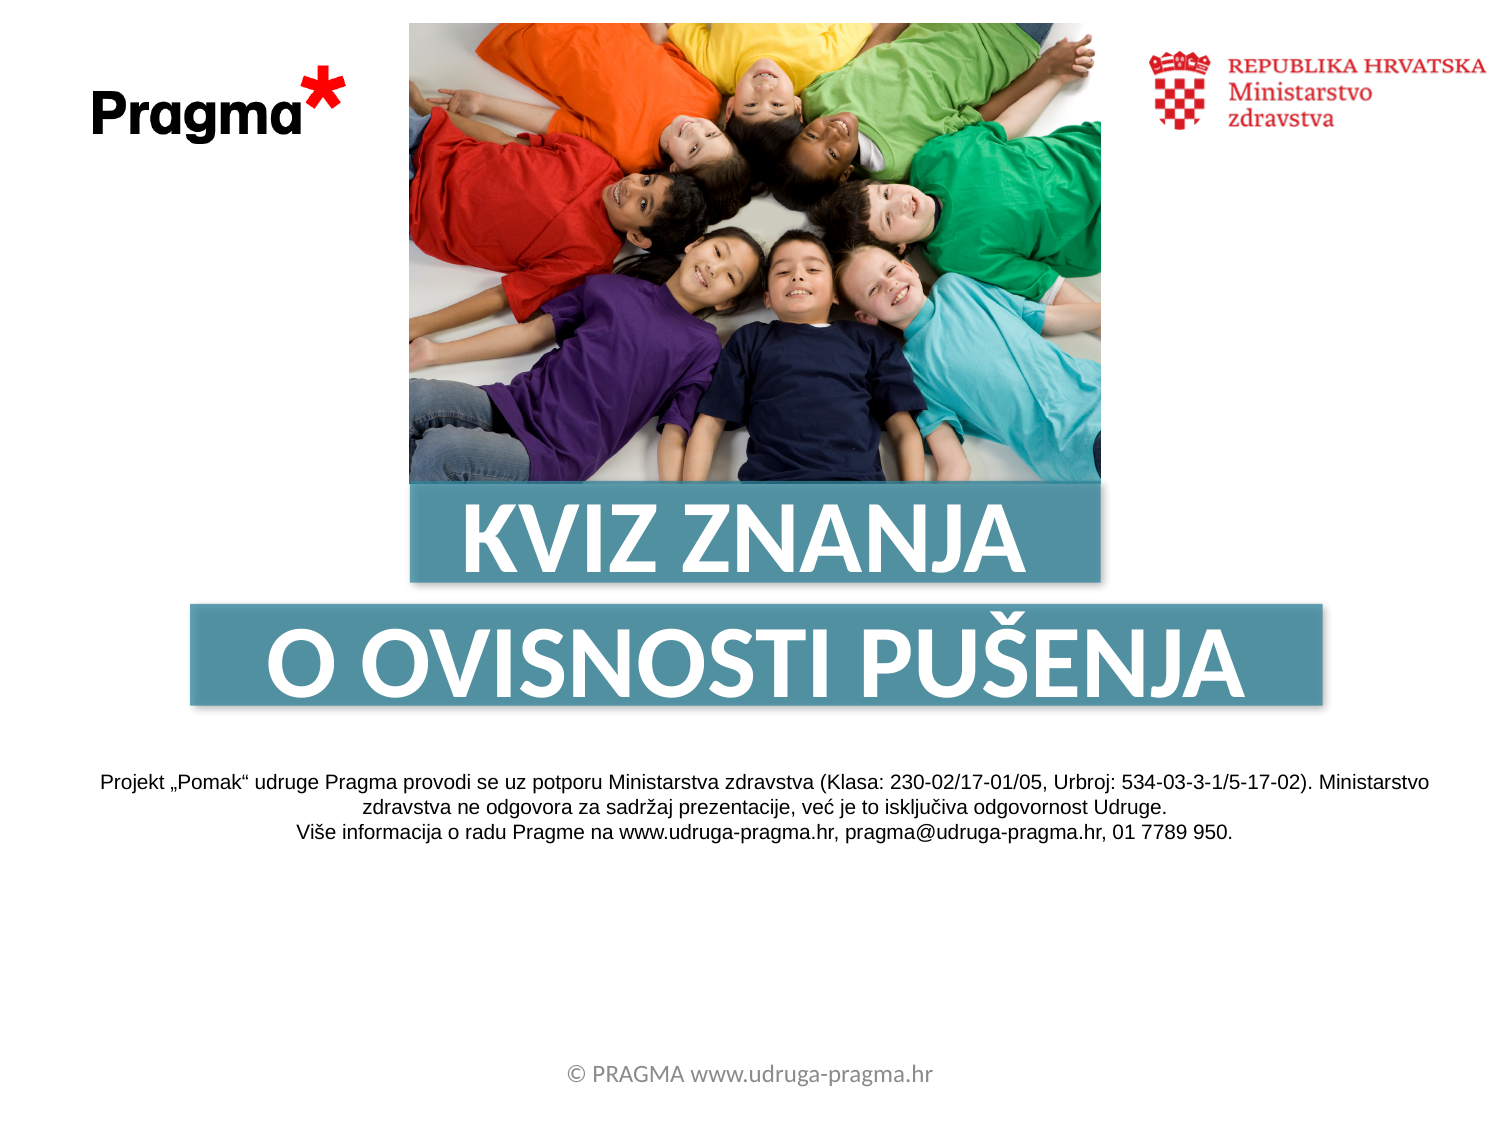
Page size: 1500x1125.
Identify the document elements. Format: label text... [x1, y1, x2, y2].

footer © PRAGMA www.udruga-pragma.hr [512, 1042, 988, 1103]
picture [85, 51, 354, 159]
text_box Projekt „Pomak“ udruge Pragma provodi se uz potporu Ministarstva zdravstva (Klasa: 230-02/17-01/05, Urbroj: 534-03-3-1/5-17-02). Ministarstvo zdravstva ne odgovora za sadržaj prezentacije, već je to isključiva odgovornost Udruge. Više informacija o radu Pragme na www.udruga-pragma.hr, pragma@udruga-pragma.hr, 01 7789 950. [53, 761, 1477, 851]
picture [1148, 51, 1497, 131]
title KVIZ ZNANJA O OVISNOSTI PUŠENJA [118, 447, 1394, 739]
picture [409, 22, 1101, 484]
